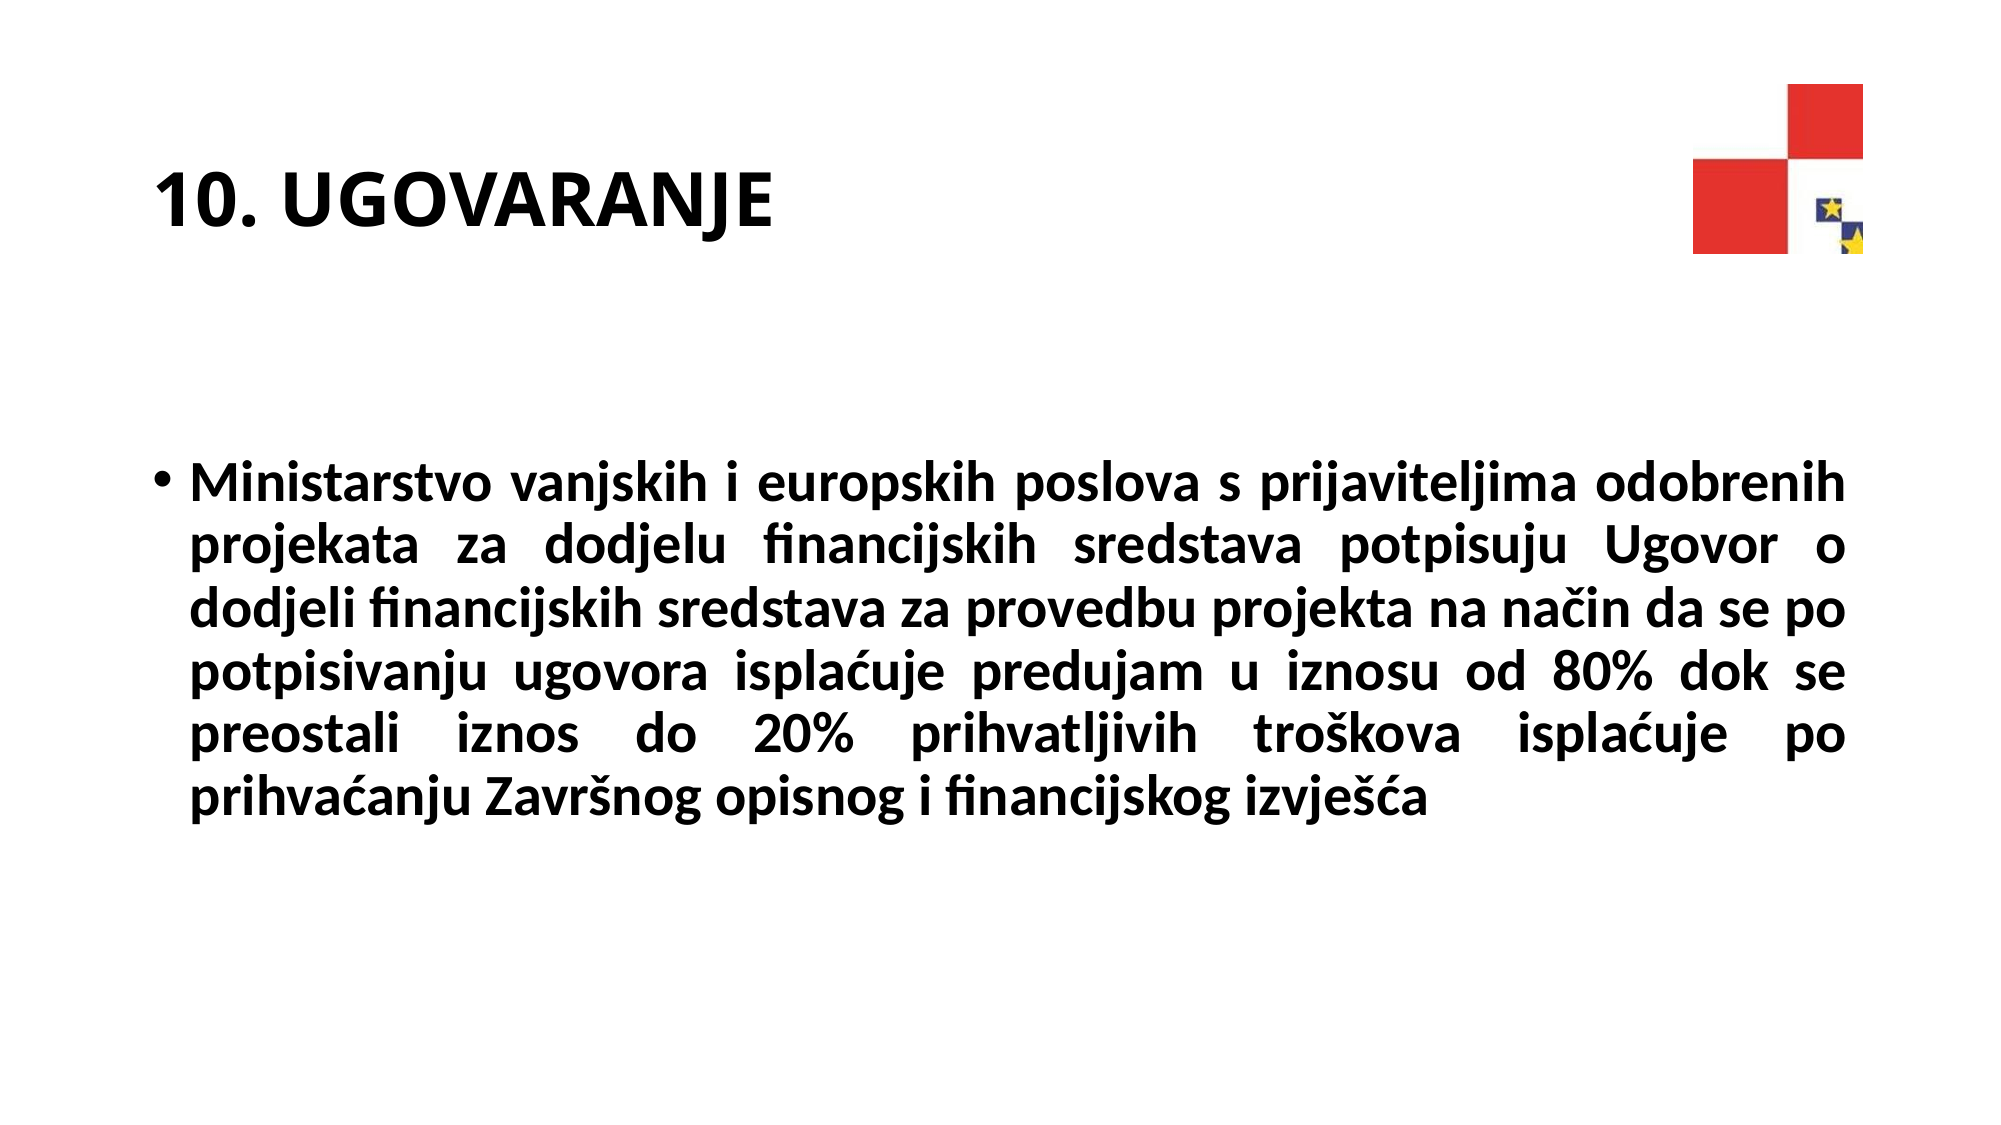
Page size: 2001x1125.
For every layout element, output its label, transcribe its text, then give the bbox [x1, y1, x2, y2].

picture [1693, 84, 1863, 254]
title 10. UGOVARANJE [137, 52, 1595, 271]
list Ministarstvo vanjskih i europskih poslova s prijaviteljima odobrenih projekata za dodjelu financijskih sredstava potpisuju Ugovor o dodjeli financijskih sredstava za provedbu projekta na način da se po potpisivanju ugovora isplaćuje predujam u iznosu od 80% dok se preostali iznos do 20% prihvatljivih troškova isplaćuje po prihvaćanju Završnog opisnog i financijskog izvješća [137, 443, 1863, 1014]
